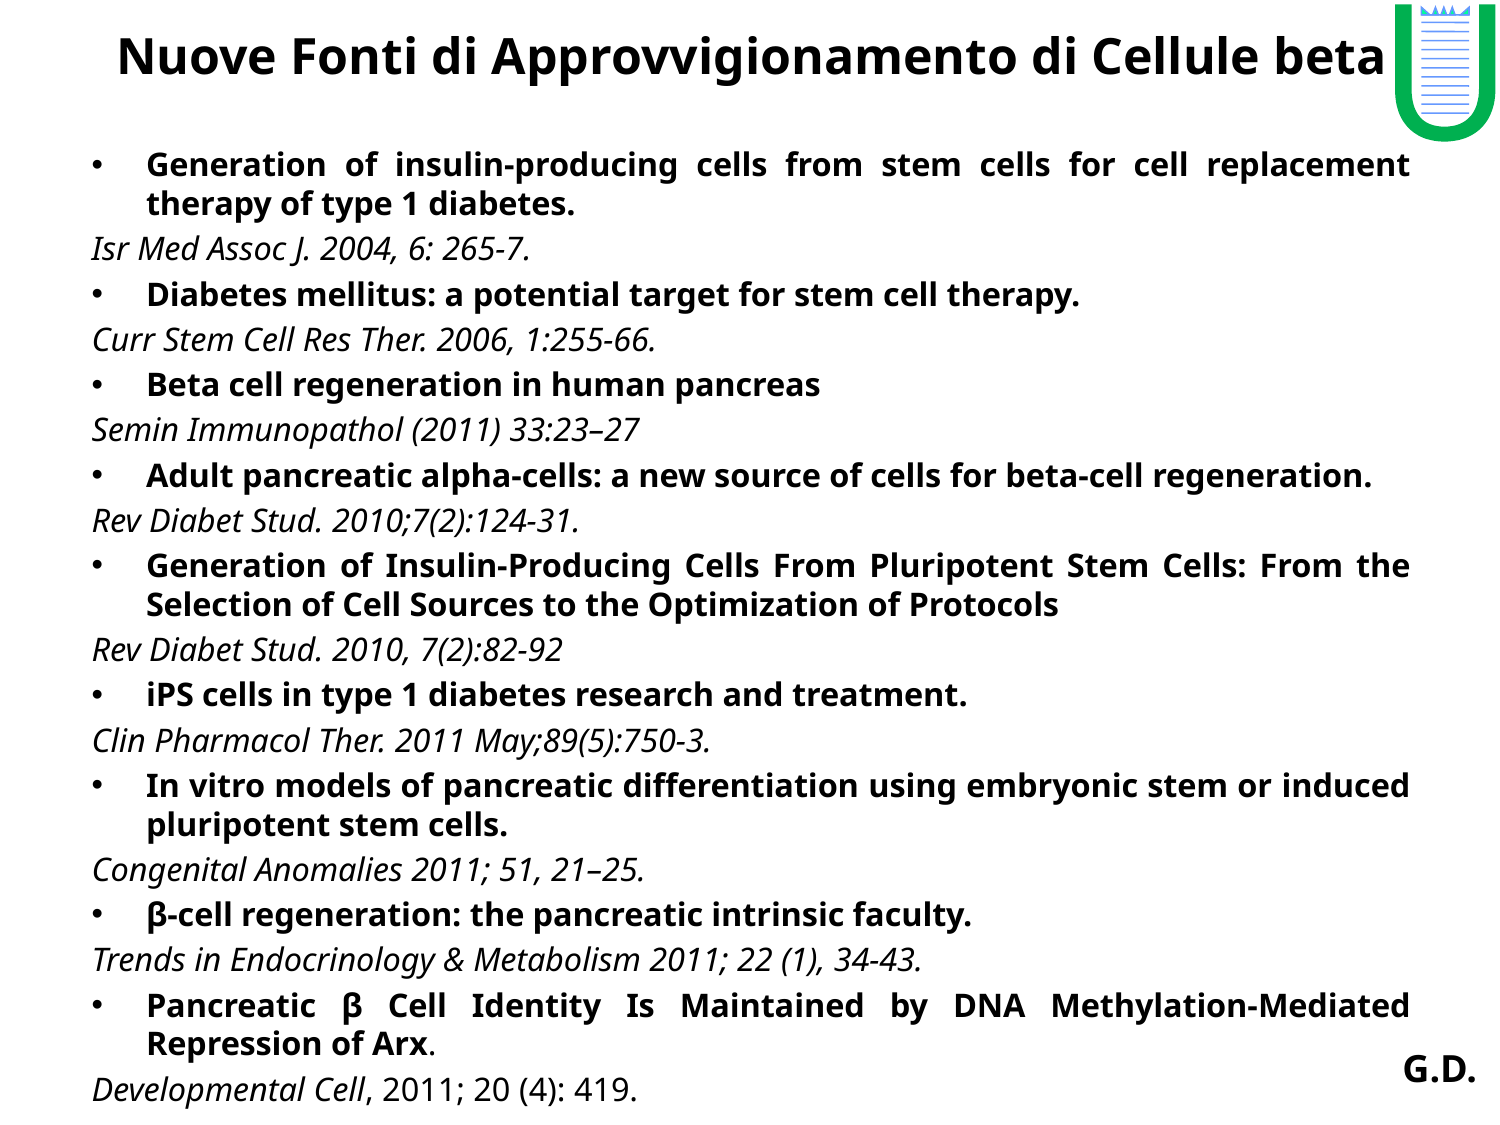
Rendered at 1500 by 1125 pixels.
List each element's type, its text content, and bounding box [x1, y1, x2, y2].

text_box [1394, 4, 1496, 142]
title Nuove Fonti di Approvvigionamento di Cellule beta [76, 19, 1389, 90]
list Generation of insulin-producing cells from stem cells for cell replacement therapy of type 1 diabetes. Isr Med Assoc J. 2004, 6: 265-7. Diabetes mellitus: a potential target for stem cell therapy. Curr Stem Cell Res Ther. 2006, 1:255-66. Beta cell regeneration in human pancreas Semin Immunopathol (2011) 33:23–27 Adult pancreatic alpha-cells: a new source of cells for beta-cell regeneration. Rev Diabet Stud. 2010;7(2):124-31. Generation of Insulin-Producing Cells From Pluripotent Stem Cells: From the Selection of Cell Sources to the Optimization of Protocols Rev Diabet Stud. 2010, 7(2):82-92 iPS cells in type 1 diabetes research and treatment. Clin Pharmacol Ther. 2011 May;89(5):750-3. In vitro models of pancreatic differentiation using embryonic stem or induced pluripotent stem cells. Congenital Anomalies 2011; 51, 21–25. β-cell regeneration: the pancreatic intrinsic faculty. Trends in Endocrinology & Metabolism 2011; 22 (1), 34-43. Pancreatic β Cell Identity Is Maintained by DNA Methylation-Mediated Repression of Arx. Developmental Cell, 2011; 20 (4): 419. [76, 101, 1427, 1125]
text_box G.D. [1387, 1037, 1500, 1098]
